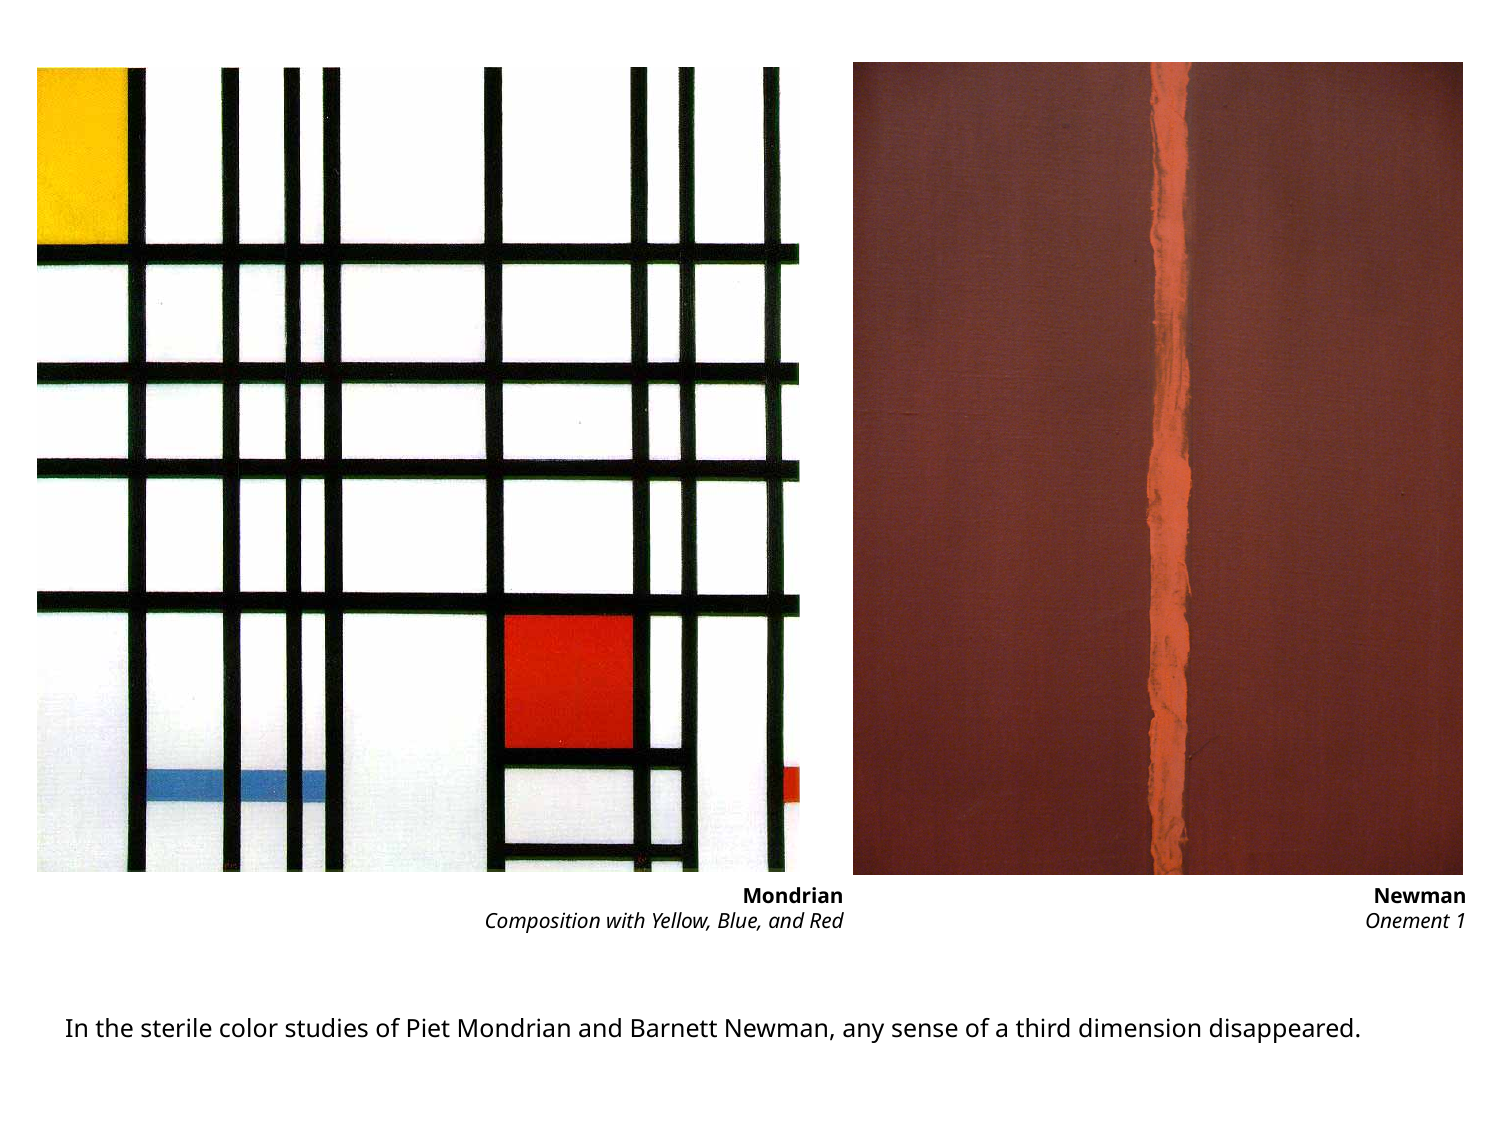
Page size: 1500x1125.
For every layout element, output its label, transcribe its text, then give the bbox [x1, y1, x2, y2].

picture [852, 62, 1463, 876]
text_box Newman Onement 1 [1350, 874, 1482, 940]
picture [37, 67, 801, 873]
list In the sterile color studies of Piet Mondrian and Barnett Newman, any sense of a third dimension disappeared. [50, 1005, 1450, 1125]
text_box Mondrian Composition with Yellow, Blue, and Red [469, 874, 859, 940]
